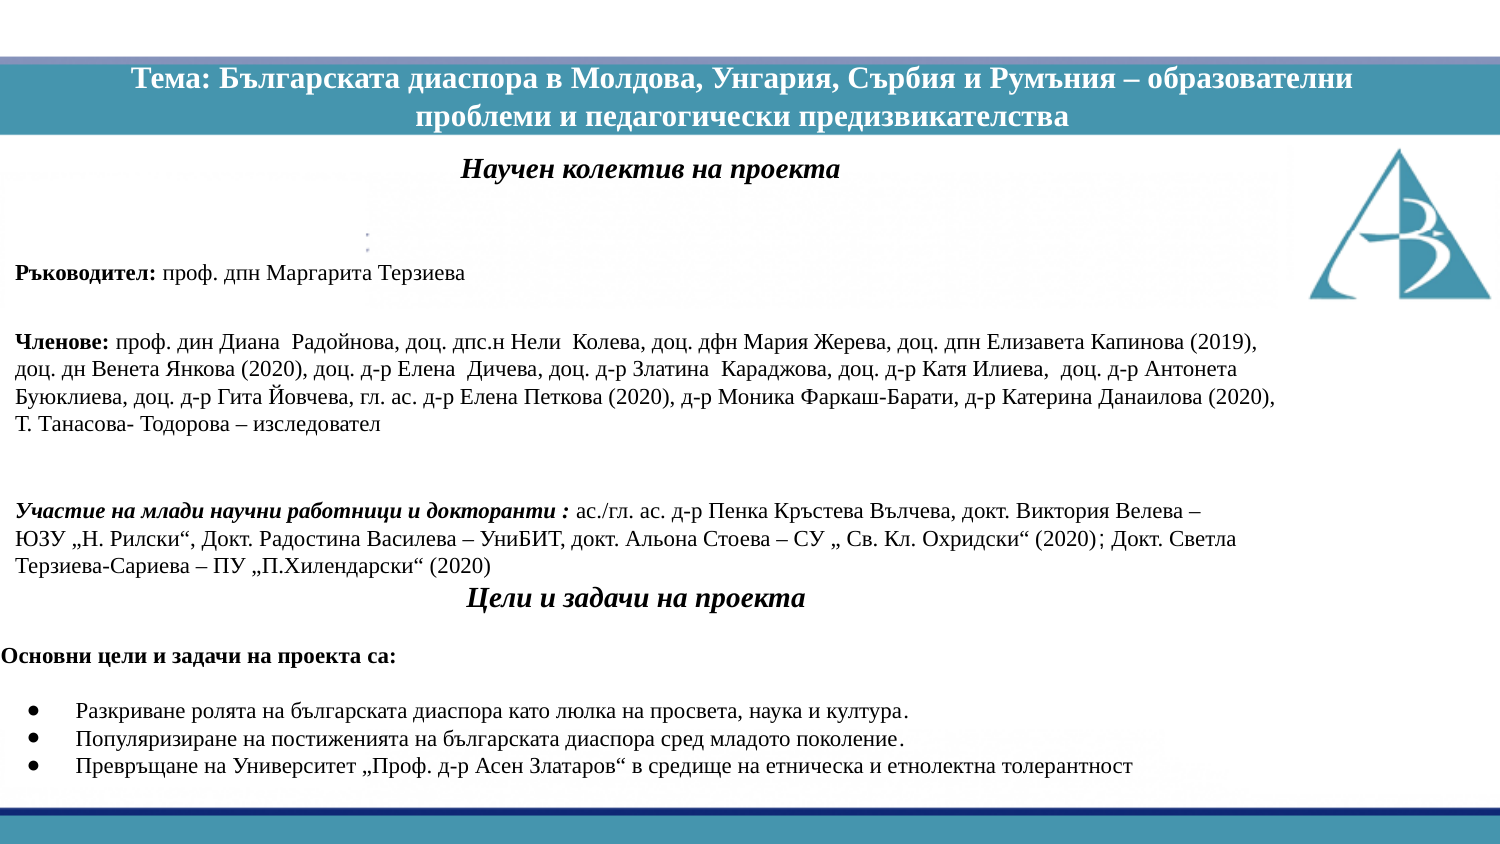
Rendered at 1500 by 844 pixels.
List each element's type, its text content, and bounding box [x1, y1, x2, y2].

text_box Участие на млади научни работници и докторанти : ас./гл. ас. д-р Пенка Кръстева Вълчева, докт. Виктория Велева – ЮЗУ „Н. Рилски“, Докт. Радостина Василева – УниБИТ, докт. Альона Стоева – СУ „ Св. Кл. Охридски“ (2020); Докт. Светла Терзиева-Сариева – ПУ „П.Хилендарски“ (2020) [0, 480, 1273, 563]
title Тема: Българската диаспора в Молдова, Унгария, Сърбия и Румъния – образователни проблеми и педагогически предизвикателства [51, 66, 1435, 148]
picture [0, 0, 1500, 844]
text_box Цели и задачи на проекта Основни цели и задачи на проекта са: Разкриване ролята на българската диаспора като люлка на просвета, наука и култура. Популяризиране на постиженията на българската диаспора сред младото поколение. Превръщане на Университет „Проф. д-р Асен Златаров“ в средище на етническа и етнолектна толерантност [0, 563, 1288, 844]
text_box Научен колектив на проекта Ръководител: проф. дпн Маргарита Терзиева Членове: проф. дин Диана Радойнова, доц. дпс.н Нели Колева, доц. дфн Мария Жерева, доц. дпн Елизавета Капинова (2019), доц. дн Венета Янкова (2020), доц. д-р Елена Дичева, доц. д-р Златина Караджова, доц. д-р Катя Илиева, доц. д-р Антонета Буюклиева, доц. д-р Гита Йовчева, гл. ас. д-р Елена Петкова (2020), д-р Моника Фаркаш-Барати, д-р Катерина Данаилова (2020), Т. Танасова- Тодорова – изследовател [0, 134, 1302, 436]
